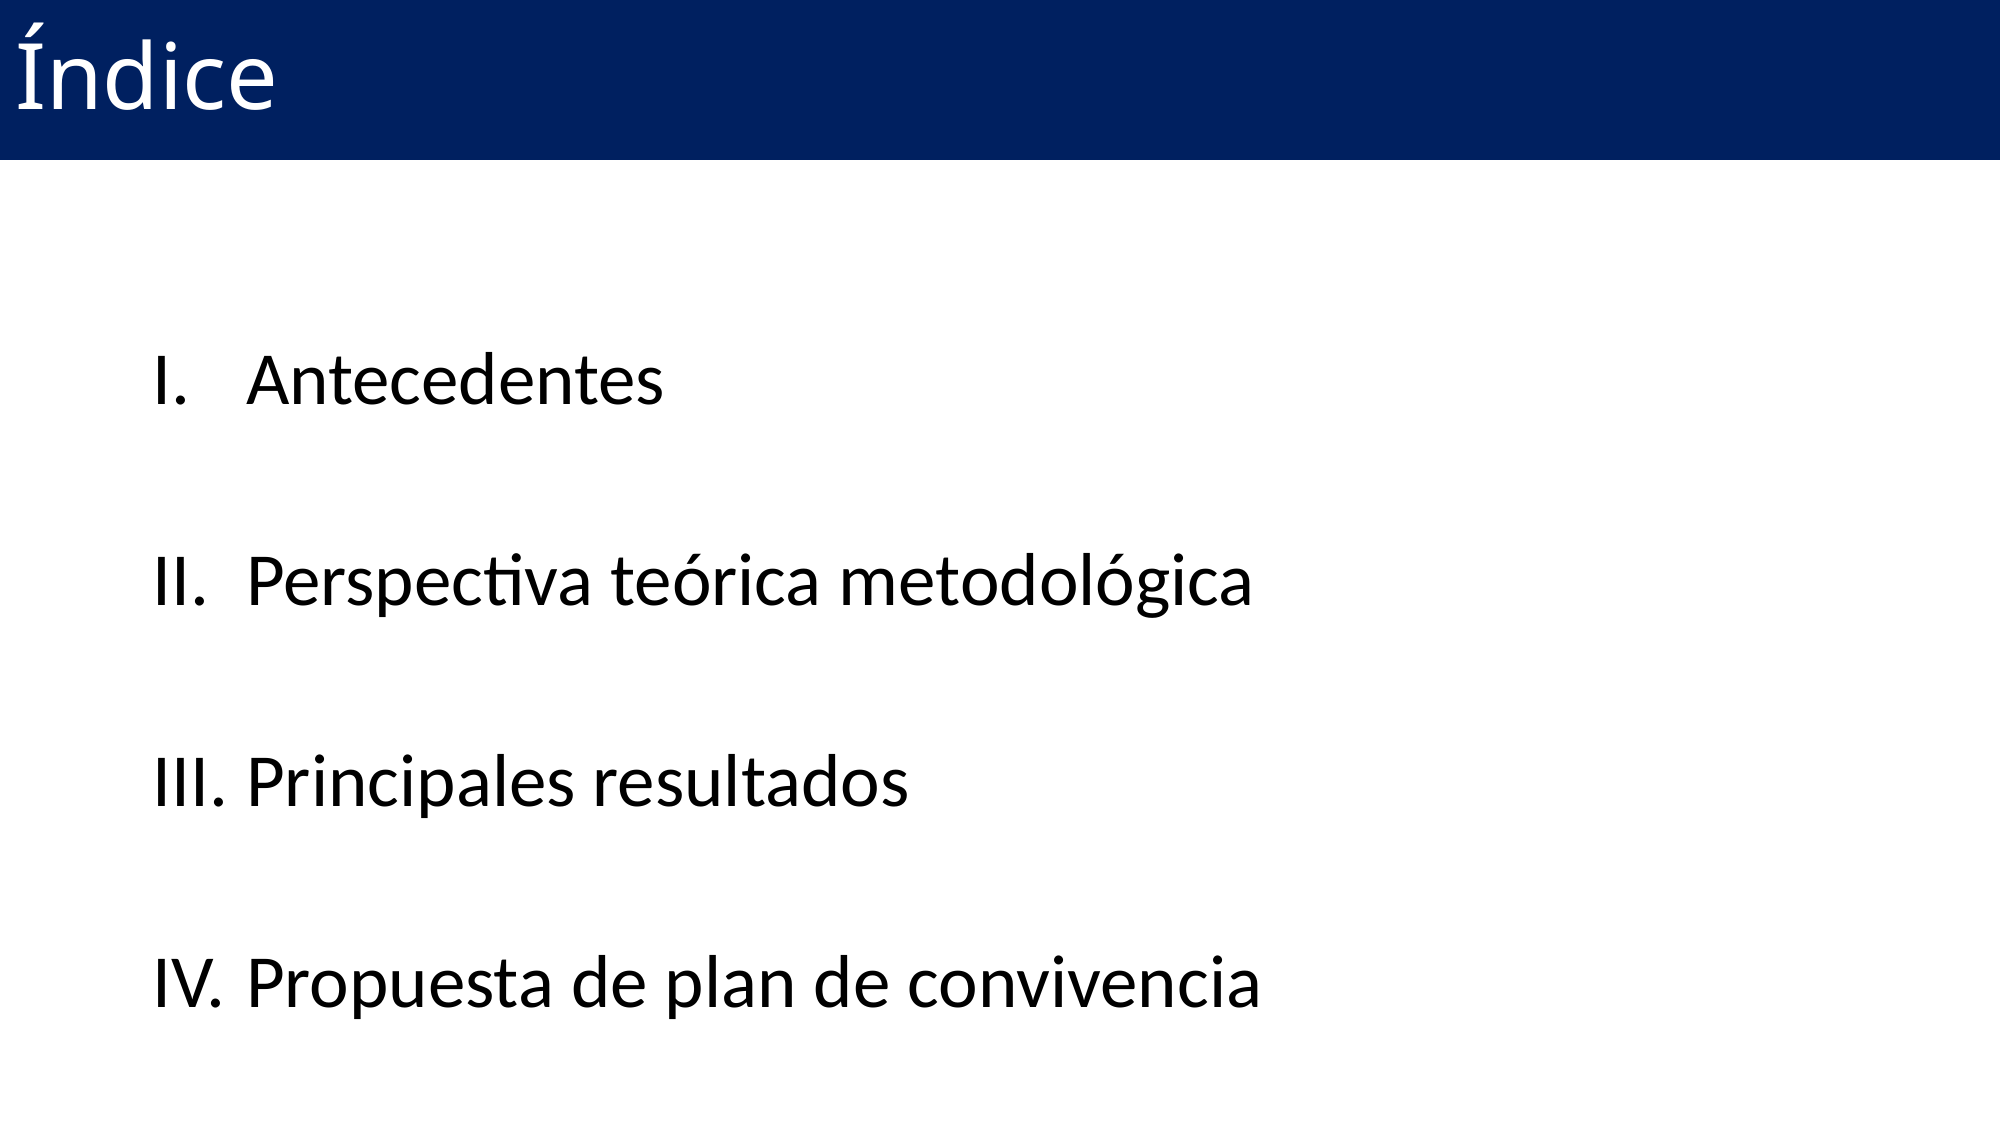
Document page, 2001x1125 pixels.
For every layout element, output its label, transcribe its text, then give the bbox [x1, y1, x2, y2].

title Índice [0, 0, 2000, 160]
list Antecedentes Perspectiva teórica metodológica Principales resultados Propuesta de plan de convivencia [137, 232, 1853, 1090]
